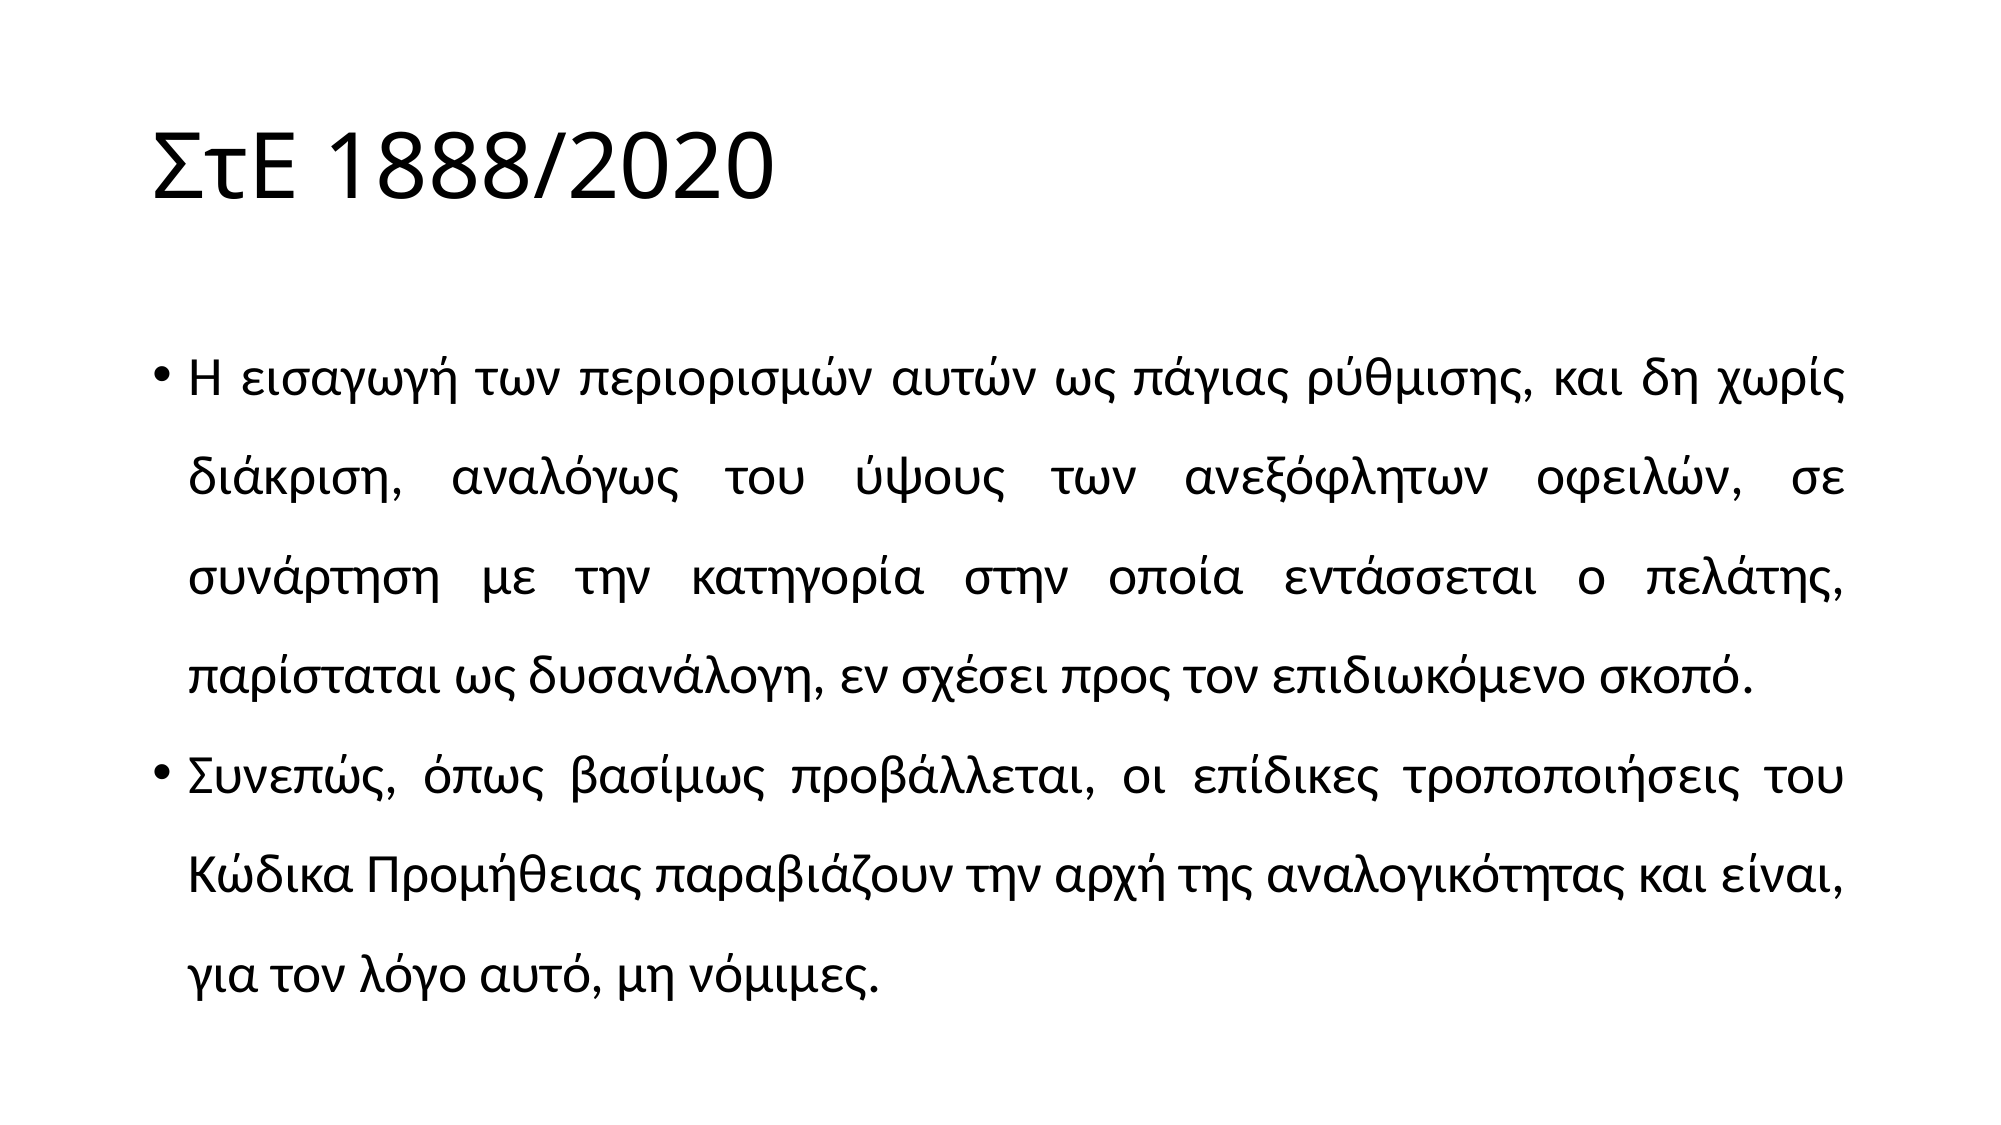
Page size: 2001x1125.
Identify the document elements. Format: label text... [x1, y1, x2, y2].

title ΣτΕ 1888/2020 [137, 59, 1863, 278]
list Η εισαγωγή των περιορισμών αυτών ως πάγιας ρύθμισης, και δη χωρίς διάκριση, αναλόγως του ύψους των ανεξόφλητων οφειλών, σε συνάρτηση με την κατηγορία στην οποία εντάσσεται ο πελάτης, παρίσταται ως δυσανάλογη, εν σχέσει προς τον επιδιωκόμενο σκοπό. Συνεπώς, όπως βασίμως προβάλλεται, οι επίδικες τροποποιήσεις του Κώδικα Προμήθειας παραβιάζουν την αρχή της αναλογικότητας και είναι, για τον λόγο αυτό, μη νόμιμες. [137, 299, 1863, 1014]
